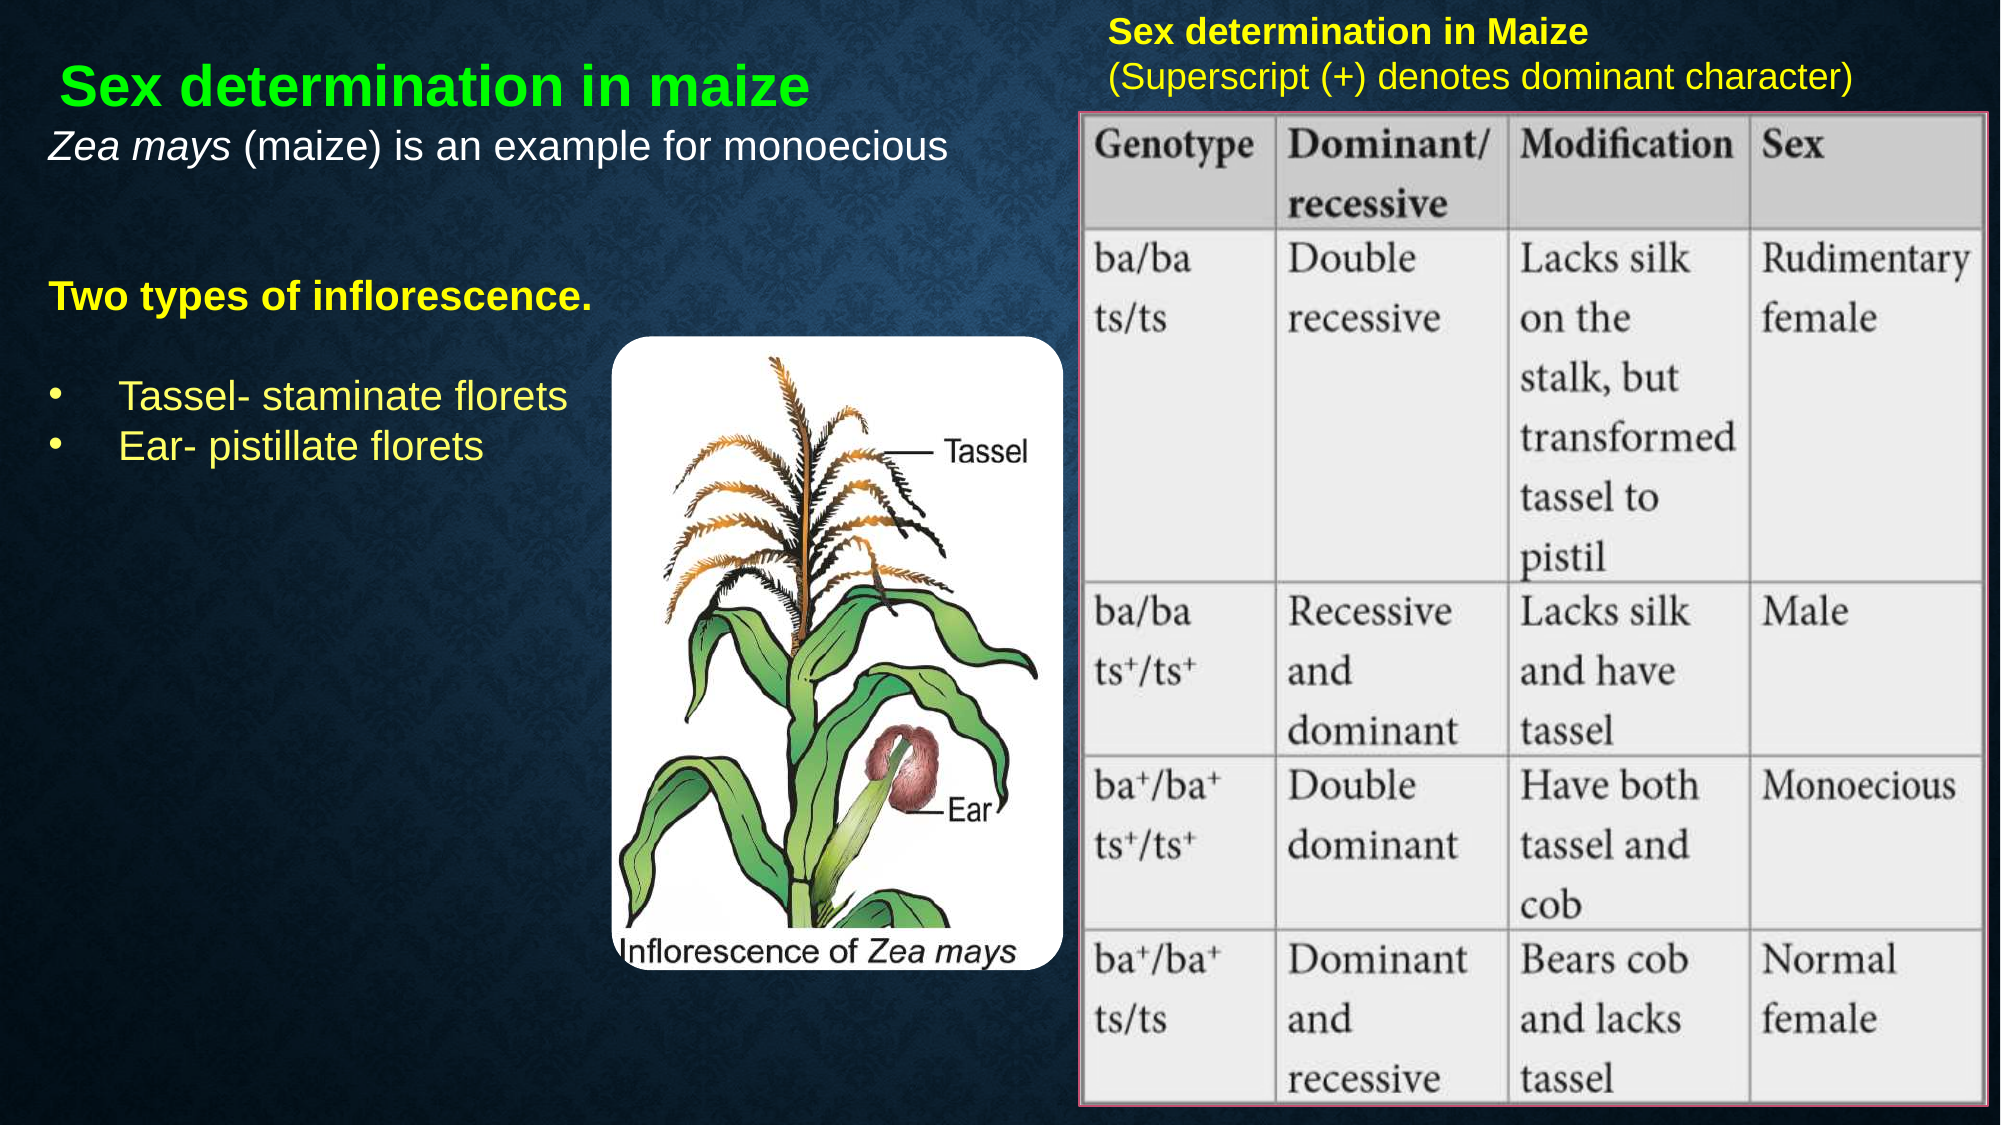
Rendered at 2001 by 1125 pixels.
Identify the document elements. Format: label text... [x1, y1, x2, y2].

text_box Sex determination in maize Zea mays (maize) is an example for monoecious Two types of inflorescence. Tassel- staminate florets Ear- pistillate florets [33, 41, 1034, 627]
picture [611, 335, 1064, 971]
text_box Sex determination in Maize (Superscript (+) denotes dominant character) [1093, 0, 2000, 105]
picture [1079, 112, 1988, 1106]
